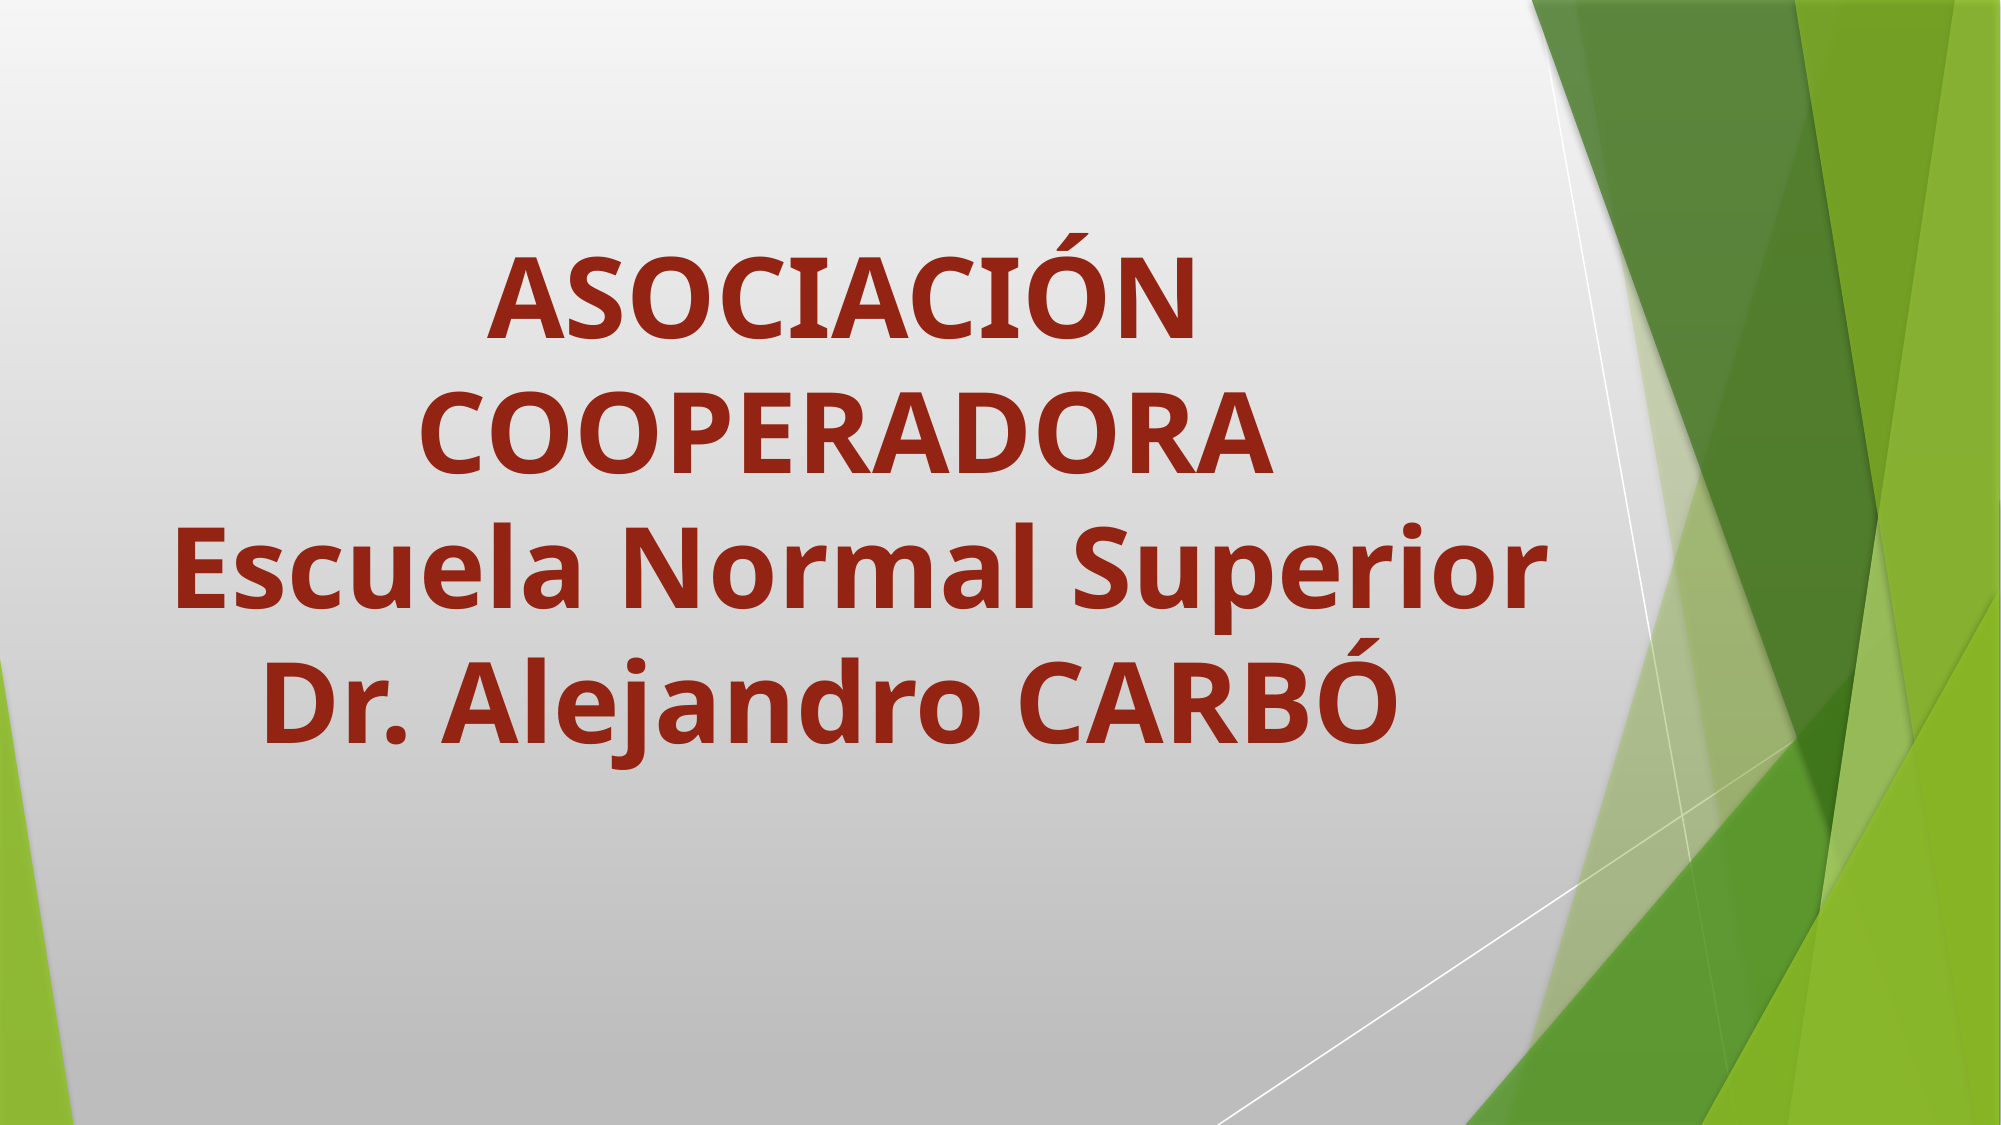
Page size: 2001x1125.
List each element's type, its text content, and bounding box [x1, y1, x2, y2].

title ASOCIACIÓN COOPERADORA Escuela Normal Superior Dr. Alejandro CARBÓ [114, 218, 1577, 933]
